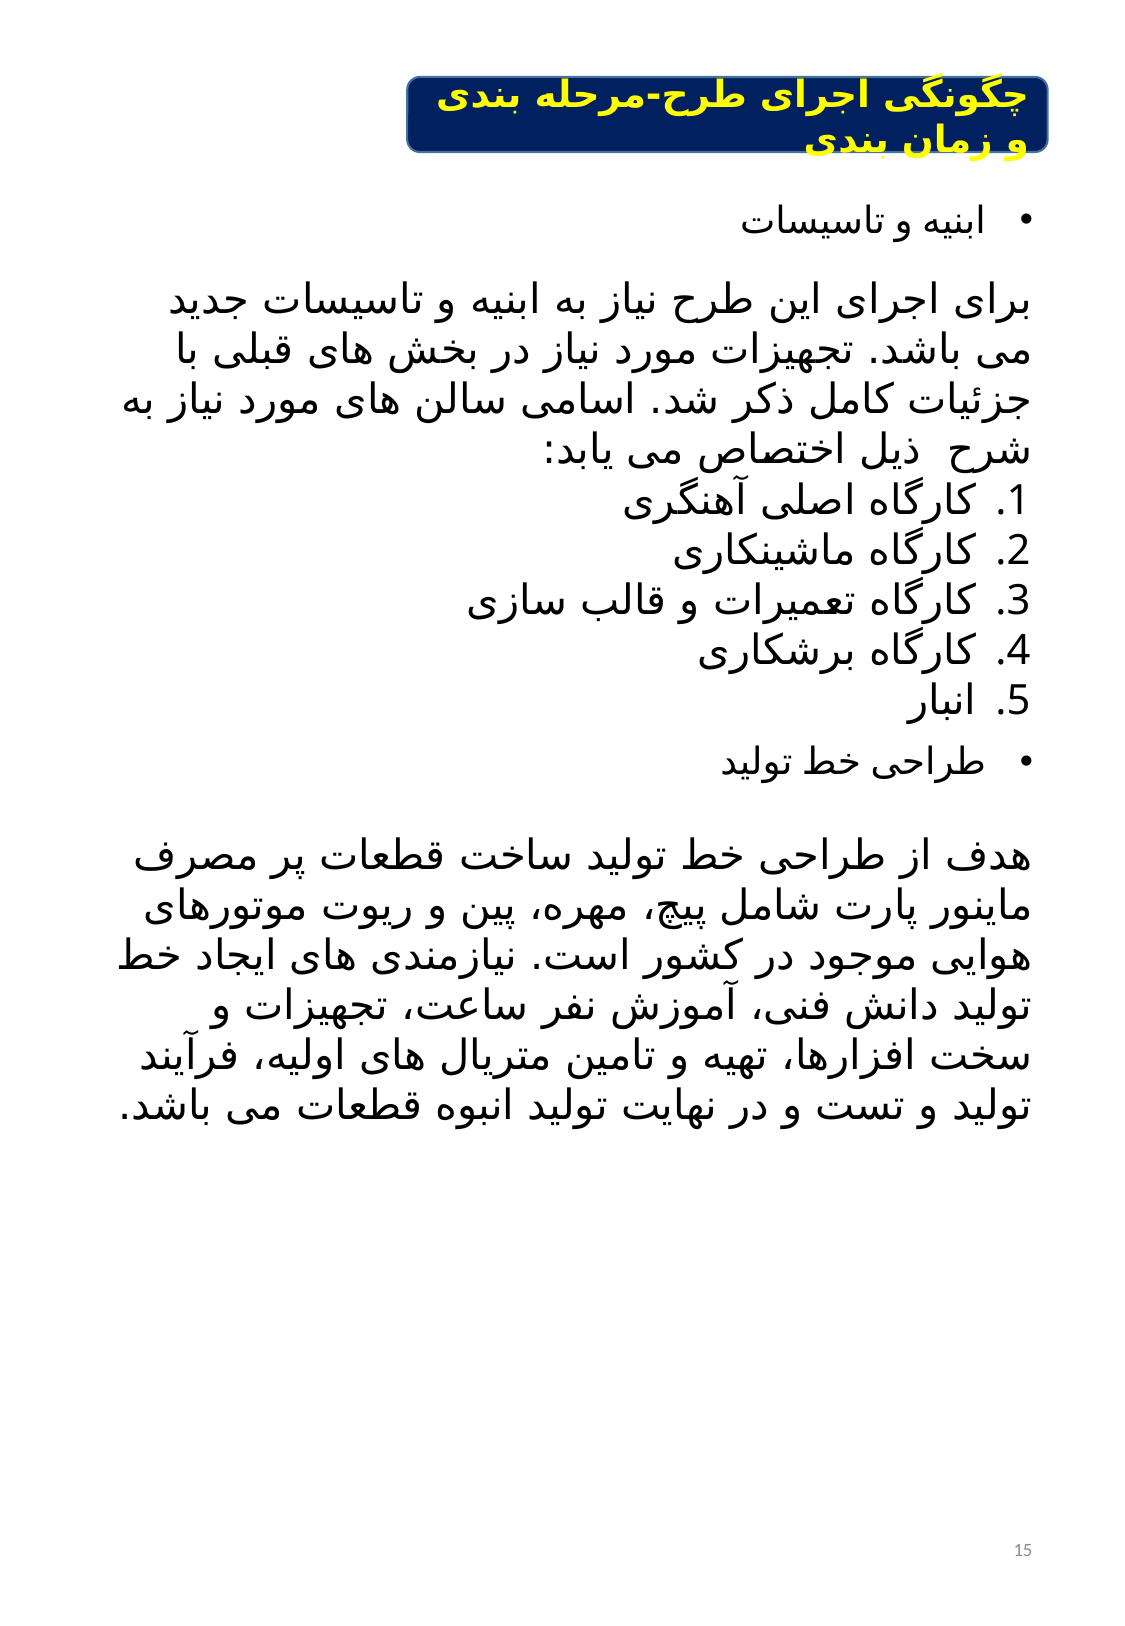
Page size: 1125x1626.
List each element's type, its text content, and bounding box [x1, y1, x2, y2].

slide_number 15 [794, 1506, 1048, 1593]
text_box ابنیه و تاسیسات [375, 188, 1048, 249]
text_box هدف از طراحی خط تولید ساخت قطعات پر مصرف ماینور پارت شامل پیچ، مهره، پین و ریوت موتورهای هوایی موجود در کشور است. نیازمندی های ایجاد خط تولید دانش فنی، آموزش نفر ساعت، تجهیزات و سخت افزارها، تهیه و تامین متریال های اولیه، فرآیند تولید و تست و در نهایت تولید انبوه قطعات می باشد. [101, 820, 1048, 1136]
text_box چگونگی اجرای طرح-مرحله بندی و زمان بندی [406, 75, 1049, 154]
text_box برای اجرای این طرح نیاز به ابنیه و تاسیسات جدید می باشد. تجهیزات مورد نیاز در بخش های قبلی با جزئیات کامل ذکر شد. اسامی سالن های مورد نیاز به شرح ذیل اختصاص می یابد: کارگاه اصلی آهنگری کارگاه ماشینکاری کارگاه تعمیرات و قالب سازی کارگاه برشکاری انبار [101, 264, 1048, 730]
text_box طراحی خط تولید [375, 730, 1048, 790]
